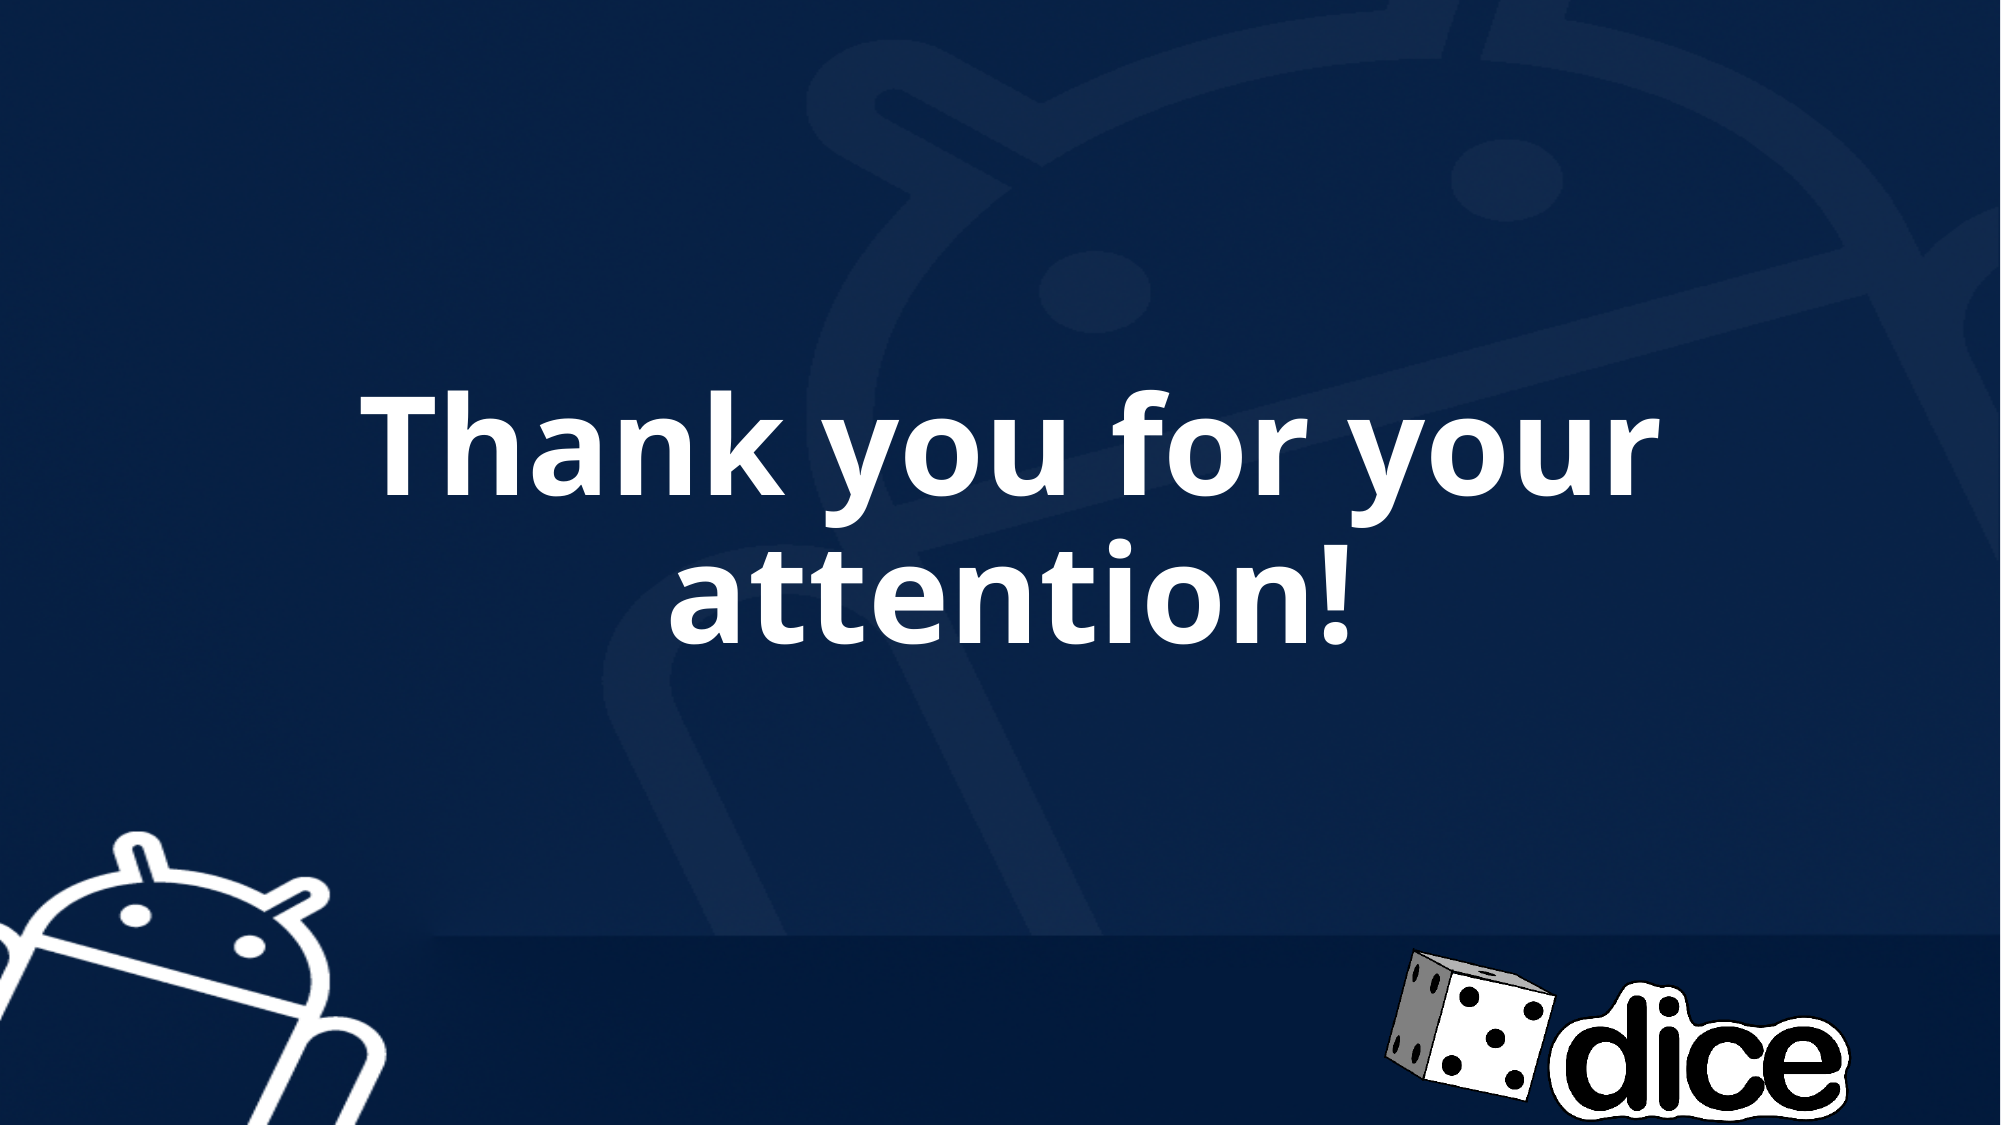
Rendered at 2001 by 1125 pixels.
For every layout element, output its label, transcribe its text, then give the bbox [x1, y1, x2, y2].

picture [0, 0, 2001, 1125]
title Thank you for your attention! [148, 194, 1874, 857]
